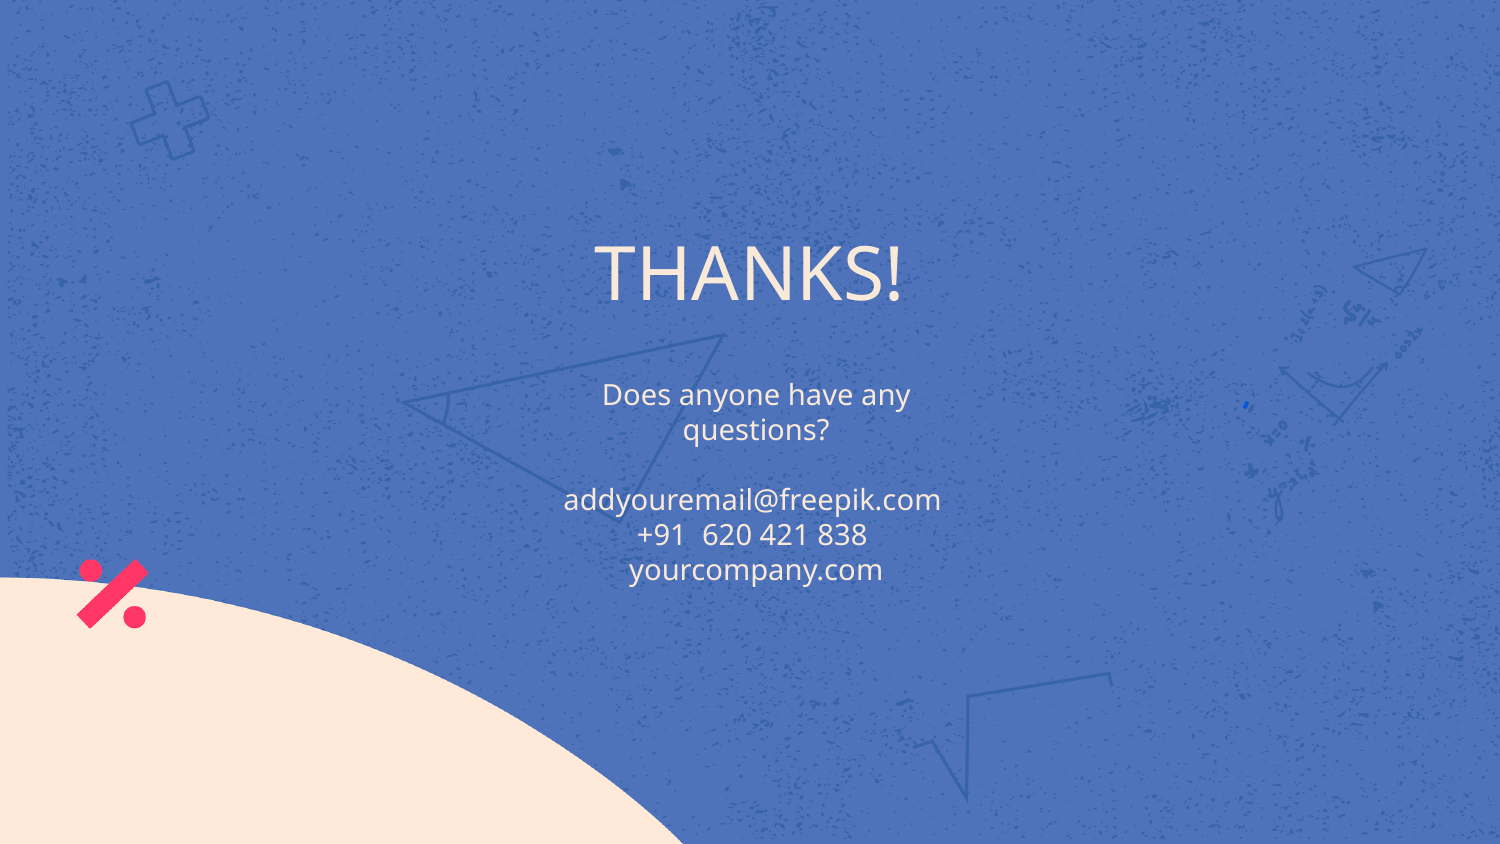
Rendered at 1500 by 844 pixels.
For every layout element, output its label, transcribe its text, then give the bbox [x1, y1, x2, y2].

picture [0, 0, 1500, 844]
title THANKS! [511, 235, 989, 331]
subtitle Does anyone have any questions? addyouremail@freepik.com +91 620 421 838 yourcompany.com [517, 361, 996, 462]
